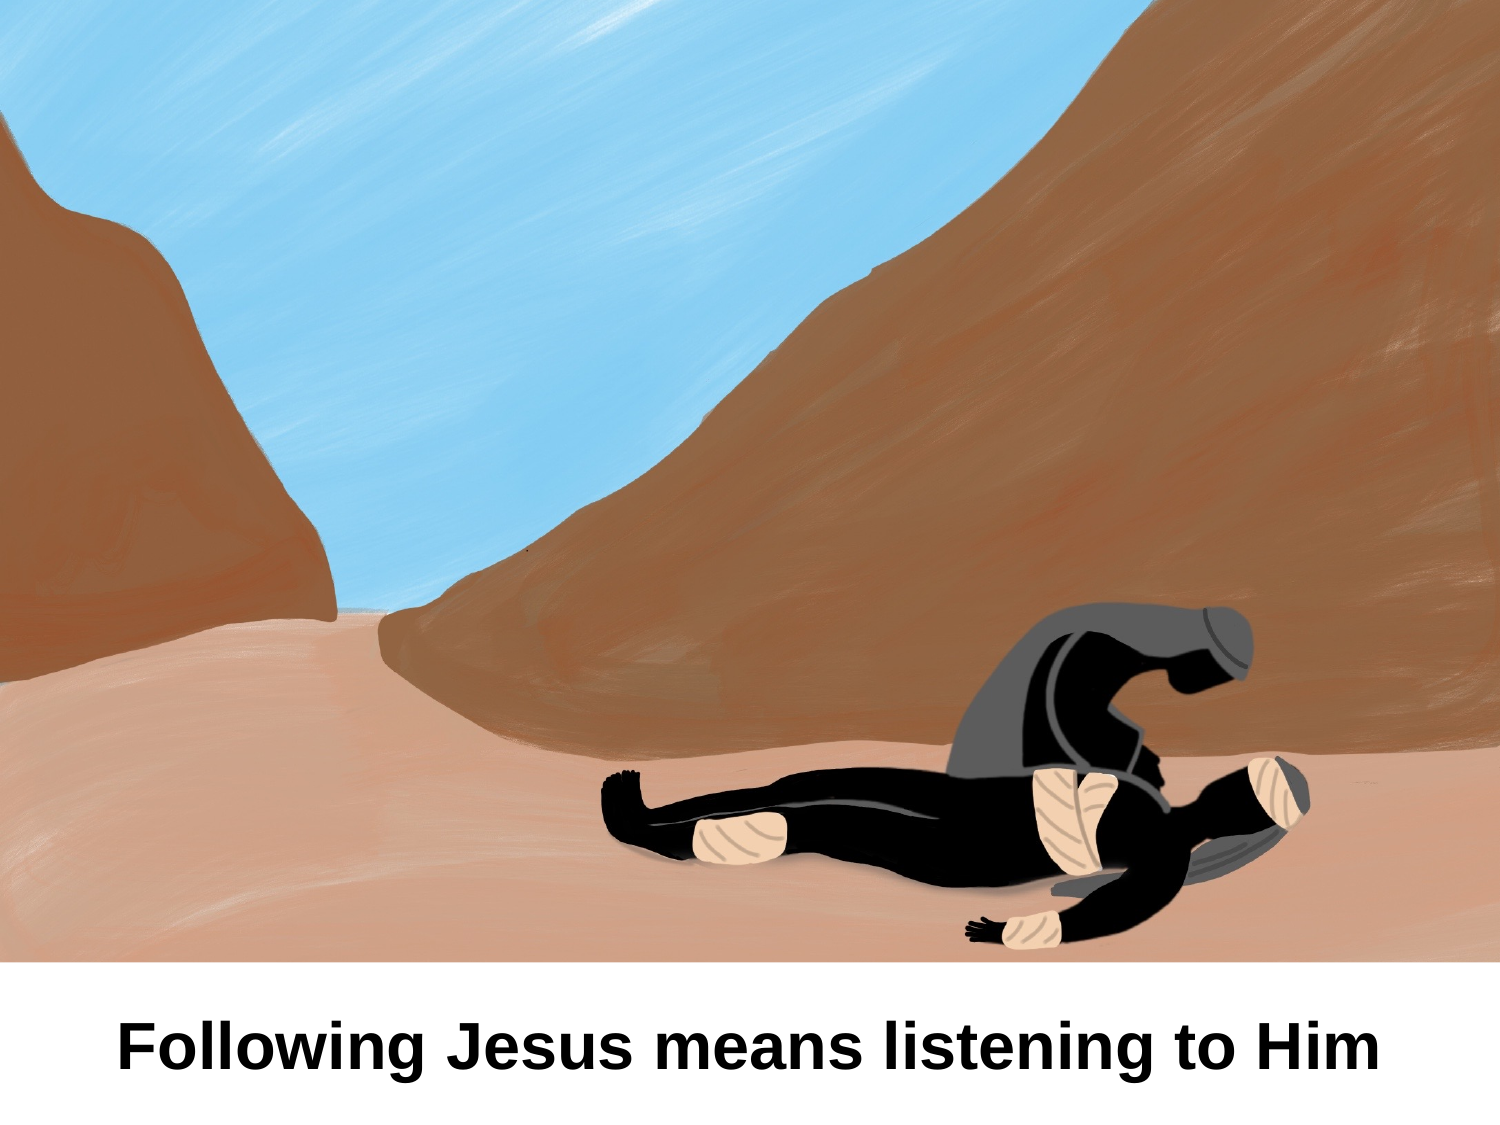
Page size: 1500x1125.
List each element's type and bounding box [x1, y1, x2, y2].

text_box [0, 962, 1500, 1125]
picture [0, 0, 1500, 962]
